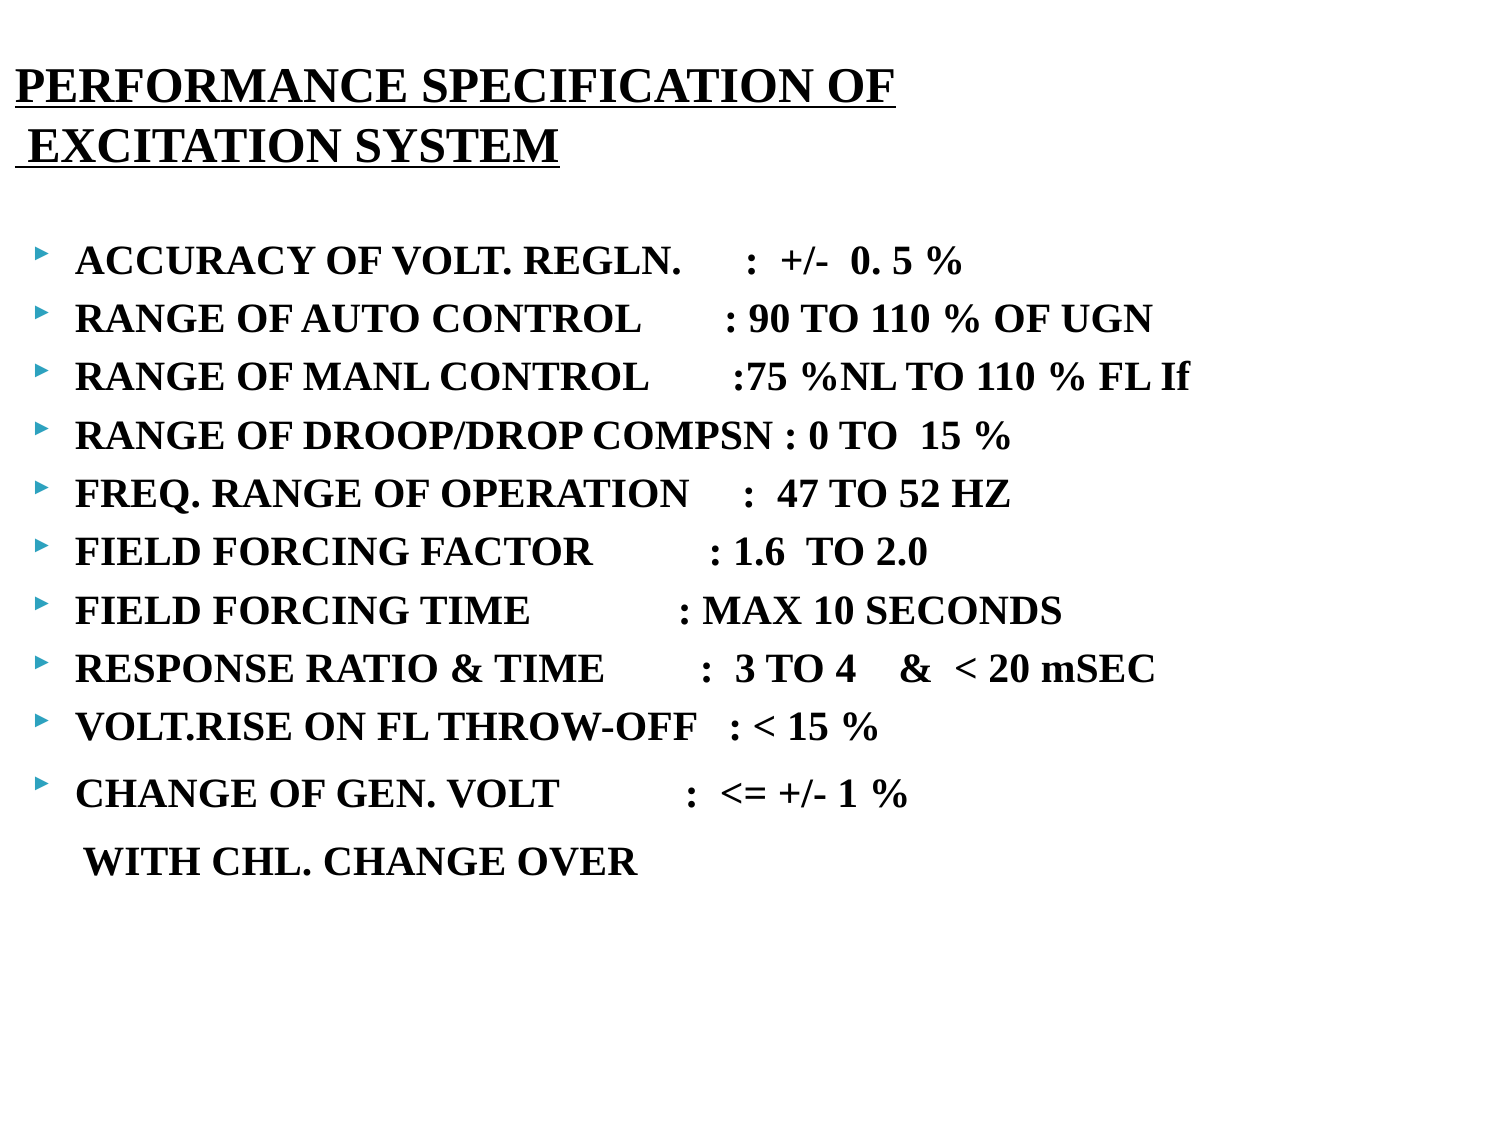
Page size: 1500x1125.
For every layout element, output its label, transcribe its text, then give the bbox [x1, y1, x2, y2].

title PERFORMANCE SPECIFICATION OF EXCITATION SYSTEM [0, 0, 1500, 225]
list ACCURACY OF VOLT. REGLN. : +/- 0. 5 % RANGE OF AUTO CONTROL : 90 TO 110 % OF UGN RANGE OF MANL CONTROL :75 %NL TO 110 % FL If RANGE OF DROOP/DROP COMPSN : 0 TO 15 % FREQ. RANGE OF OPERATION : 47 TO 52 HZ FIELD FORCING FACTOR : 1.6 TO 2.0 FIELD FORCING TIME : MAX 10 SECONDS RESPONSE RATIO & TIME : 3 TO 4 & < 20 mSEC VOLT.RISE ON FL THROW-OFF : < 15 % CHANGE OF GEN. VOLT : <= +/- 1 % WITH CHL. CHANGE OVER [0, 225, 1500, 1125]
